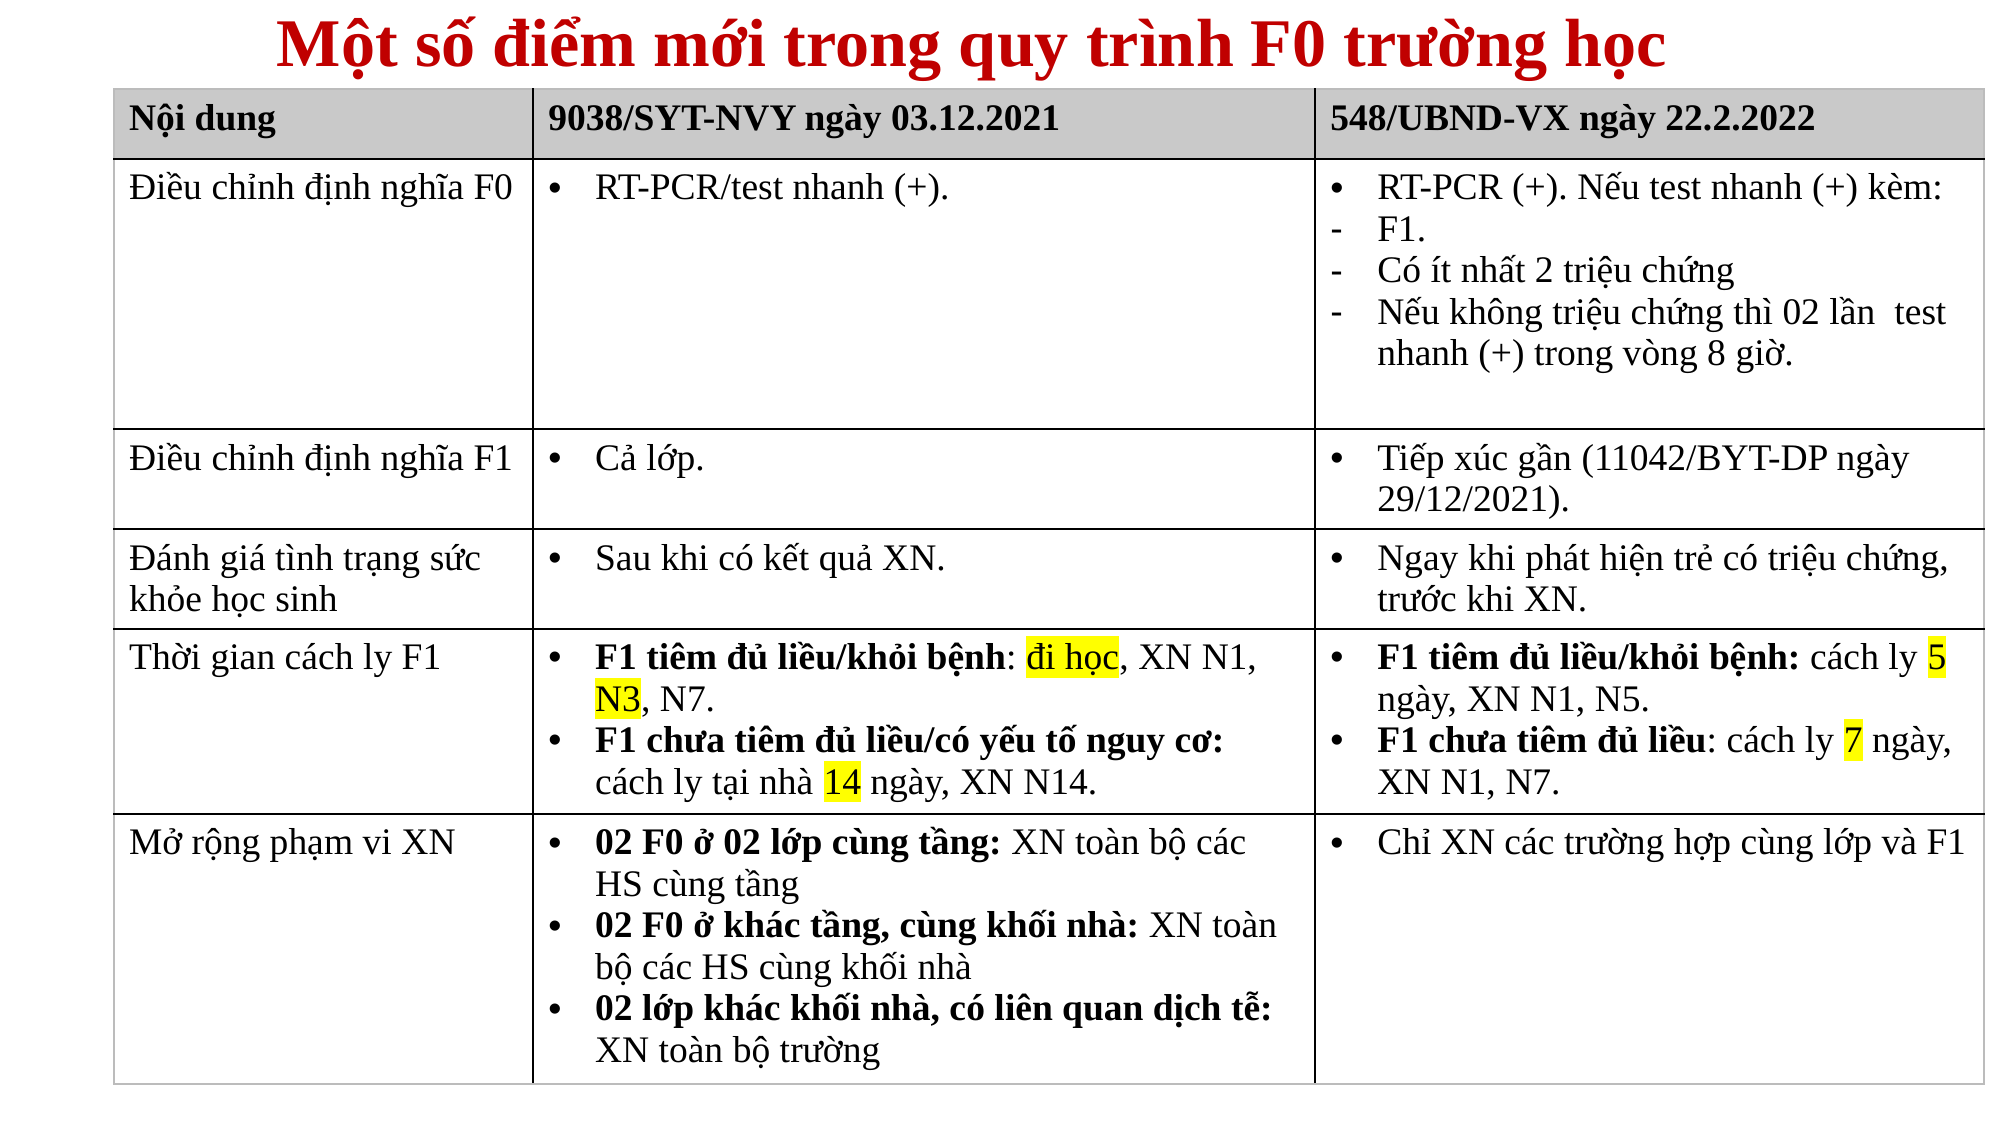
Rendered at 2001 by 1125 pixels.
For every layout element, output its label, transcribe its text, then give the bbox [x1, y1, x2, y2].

table_header 9038/SYT-NVY ngày 03.12.2021 [534, 90, 1314, 158]
table_cell F1 tiêm đủ liều/khỏi bệnh: đi học, XN N1, N3, N7. F1 chưa tiêm đủ liều/có yếu tố nguy cơ: cách ly tại nhà 14 ngày, XN N14. [534, 630, 1314, 813]
table_cell 02 F0 ở 02 lớp cùng tầng: XN toàn bộ các HS cùng tầng 02 F0 ở khác tầng, cùng khối nhà: XN toàn bộ các HS cùng khối nhà 02 lớp khác khối nhà, có liên quan dịch tễ: XN toàn bộ trường [534, 815, 1314, 1083]
table_cell Đánh giá tình trạng sức khỏe học sinh [115, 530, 532, 628]
table_cell Chỉ XN các trường hợp cùng lớp và F1 [1316, 815, 1983, 1083]
title Một số điểm mới trong quy trình F0 trường học [261, 0, 1837, 88]
table_cell RT-PCR/test nhanh (+). [534, 160, 1314, 428]
table_cell Mở rộng phạm vi XN [115, 815, 532, 1083]
table_cell Sau khi có kết quả XN. [534, 530, 1314, 628]
table_cell Thời gian cách ly F1 [115, 630, 532, 813]
table_cell Ngay khi phát hiện trẻ có triệu chứng, trước khi XN. [1316, 530, 1983, 628]
table_cell RT-PCR (+). Nếu test nhanh (+) kèm: F1. Có ít nhất 2 triệu chứng Nếu không triệu chứng thì 02 lần test nhanh (+) trong vòng 8 giờ. [1316, 160, 1983, 428]
table_cell Cả lớp. [534, 430, 1314, 528]
table_header 548/UBND-VX ngày 22.2.2022 [1316, 90, 1983, 158]
table_cell F1 tiêm đủ liều/khỏi bệnh: cách ly 5 ngày, XN N1, N5. F1 chưa tiêm đủ liều: cách ly 7 ngày, XN N1, N7. [1316, 630, 1983, 813]
table_cell Điều chỉnh định nghĩa F1 [115, 430, 532, 528]
table_cell Điều chỉnh định nghĩa F0 [115, 160, 532, 428]
table_cell Tiếp xúc gần (11042/BYT-DP ngày 29/12/2021). [1316, 430, 1983, 528]
table_header Nội dung [115, 90, 532, 158]
